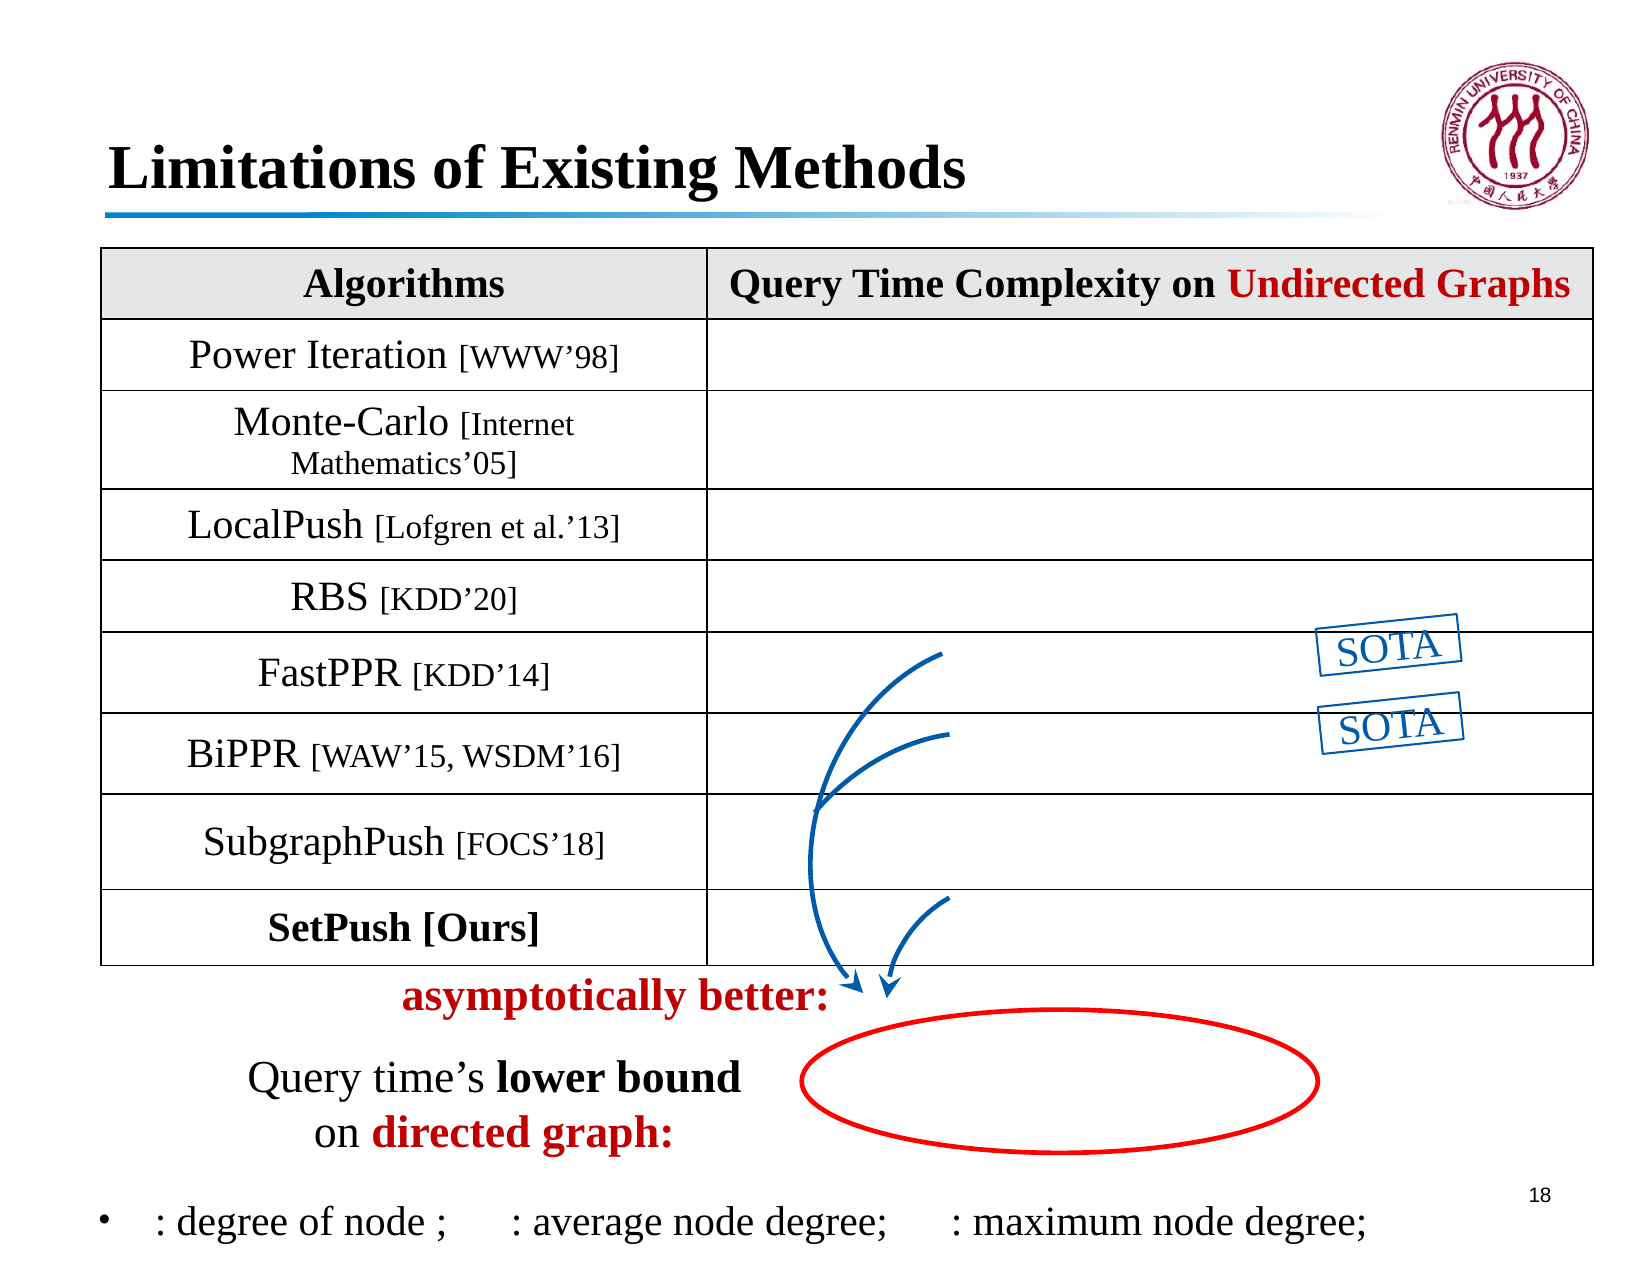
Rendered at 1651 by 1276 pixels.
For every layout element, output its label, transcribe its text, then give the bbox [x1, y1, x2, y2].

text_box [814, 733, 950, 910]
text_box Query time’s lower bound on directed graph: [210, 1039, 778, 1164]
text_box [102, 210, 1406, 221]
text_box [809, 814, 922, 974]
title Limitations of Existing Methods [92, 117, 1569, 210]
text_box [879, 897, 1014, 1004]
text_box SOTA [1315, 690, 1466, 757]
text_box asymptotically better: [356, 956, 876, 1027]
text_box [799, 1007, 1320, 1155]
text_box [816, 652, 971, 885]
text_box SOTA [1313, 611, 1464, 678]
picture [1439, 60, 1591, 211]
